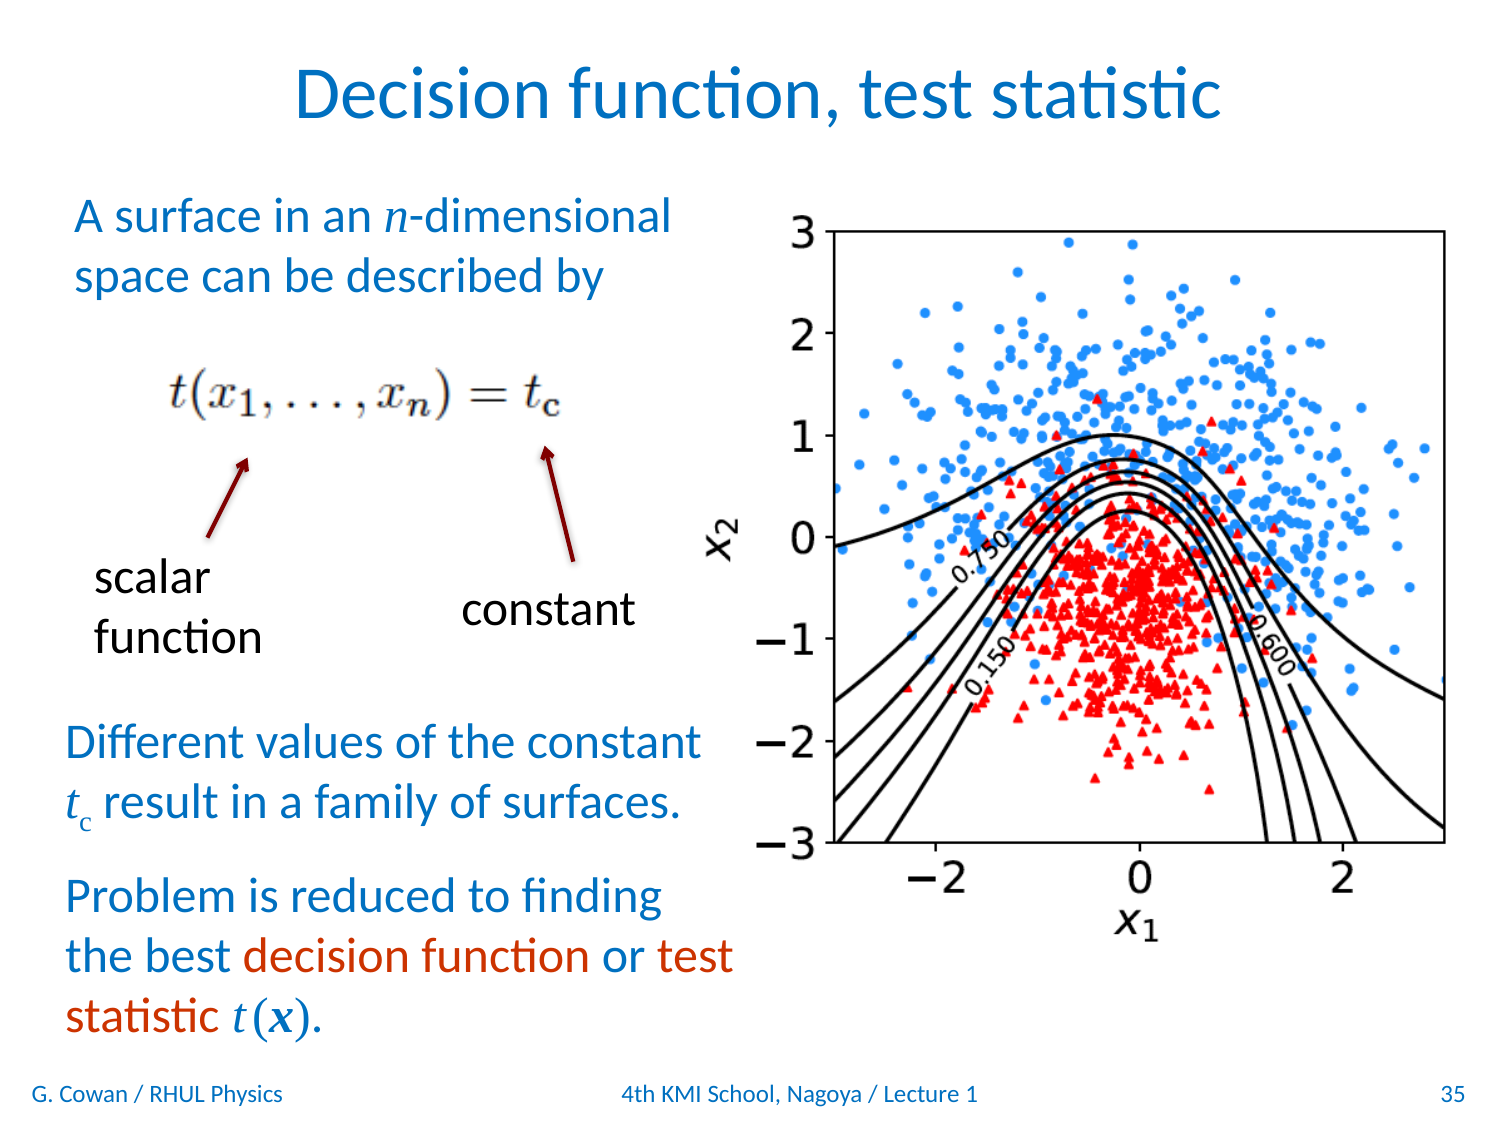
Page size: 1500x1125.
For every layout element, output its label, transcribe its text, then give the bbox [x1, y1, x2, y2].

text_box scalar function [79, 535, 279, 671]
picture [699, 208, 1452, 948]
text_box Decision function, test statistic [33, 19, 1484, 157]
picture [156, 347, 574, 442]
slide_number G. Cowan / RHUL Physics [16, 1062, 367, 1123]
slide_number 35 [1130, 1062, 1481, 1123]
text_box Different values of the constant tc result in a family of surfaces. Problem is reduced to finding the best decision function or test statistic t (x). [50, 701, 752, 1050]
footer 4th KMI School, Nagoya / Lecture 1 [367, 1062, 1130, 1123]
text_box constant [446, 568, 652, 643]
text_box A surface in an n-dimensional space can be described by [59, 174, 699, 310]
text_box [207, 457, 248, 538]
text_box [544, 445, 574, 562]
